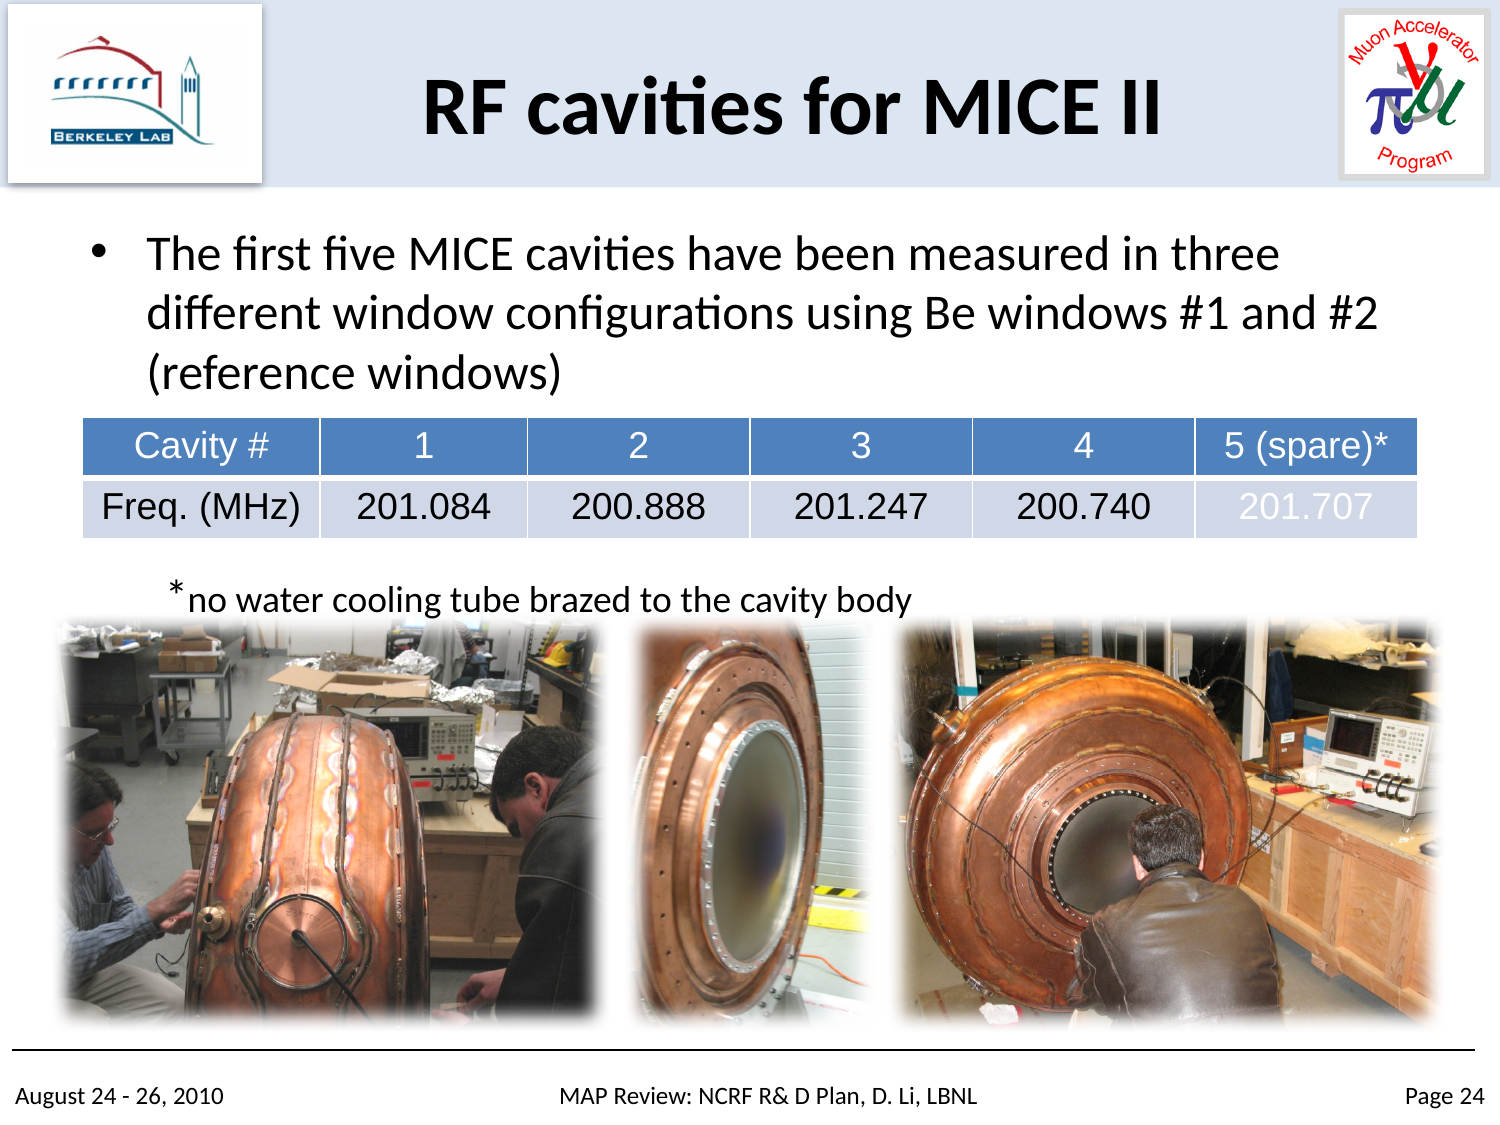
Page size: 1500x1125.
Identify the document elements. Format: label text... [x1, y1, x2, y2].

table_cell 201.707 [1196, 481, 1417, 538]
text_box The first five MICE cavities have been measured in three different window configurations using Be windows #1 and #2 (reference windows) *no water cooling tube brazed to the cavity body [75, 212, 1450, 1038]
table_header 4 [973, 418, 1194, 475]
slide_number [0, 1065, 350, 1125]
table_header 1 [321, 418, 527, 475]
slide_number Page 24 [1149, 1065, 1500, 1125]
table_header Cavity # [83, 418, 319, 475]
table_cell 200.740 [973, 481, 1194, 538]
table_header 5 (spare)* [1196, 418, 1417, 475]
table_cell 201.084 [321, 481, 527, 538]
table_header 2 [528, 418, 749, 475]
list [45, 171, 1444, 614]
picture [49, 612, 611, 1033]
table_header 3 [751, 418, 972, 475]
picture [624, 612, 876, 1033]
picture [885, 612, 1446, 1034]
table_cell 200.888 [528, 481, 749, 538]
picture [23, 19, 247, 169]
table_cell Freq. (MHz) [83, 481, 319, 538]
table_cell 201.247 [751, 481, 972, 538]
footer MAP Review: NCRF R& D Plan, D. Li, LBNL [500, 1065, 1038, 1125]
picture [1344, 15, 1485, 174]
title RF cavities for MICE II [262, 42, 1326, 159]
